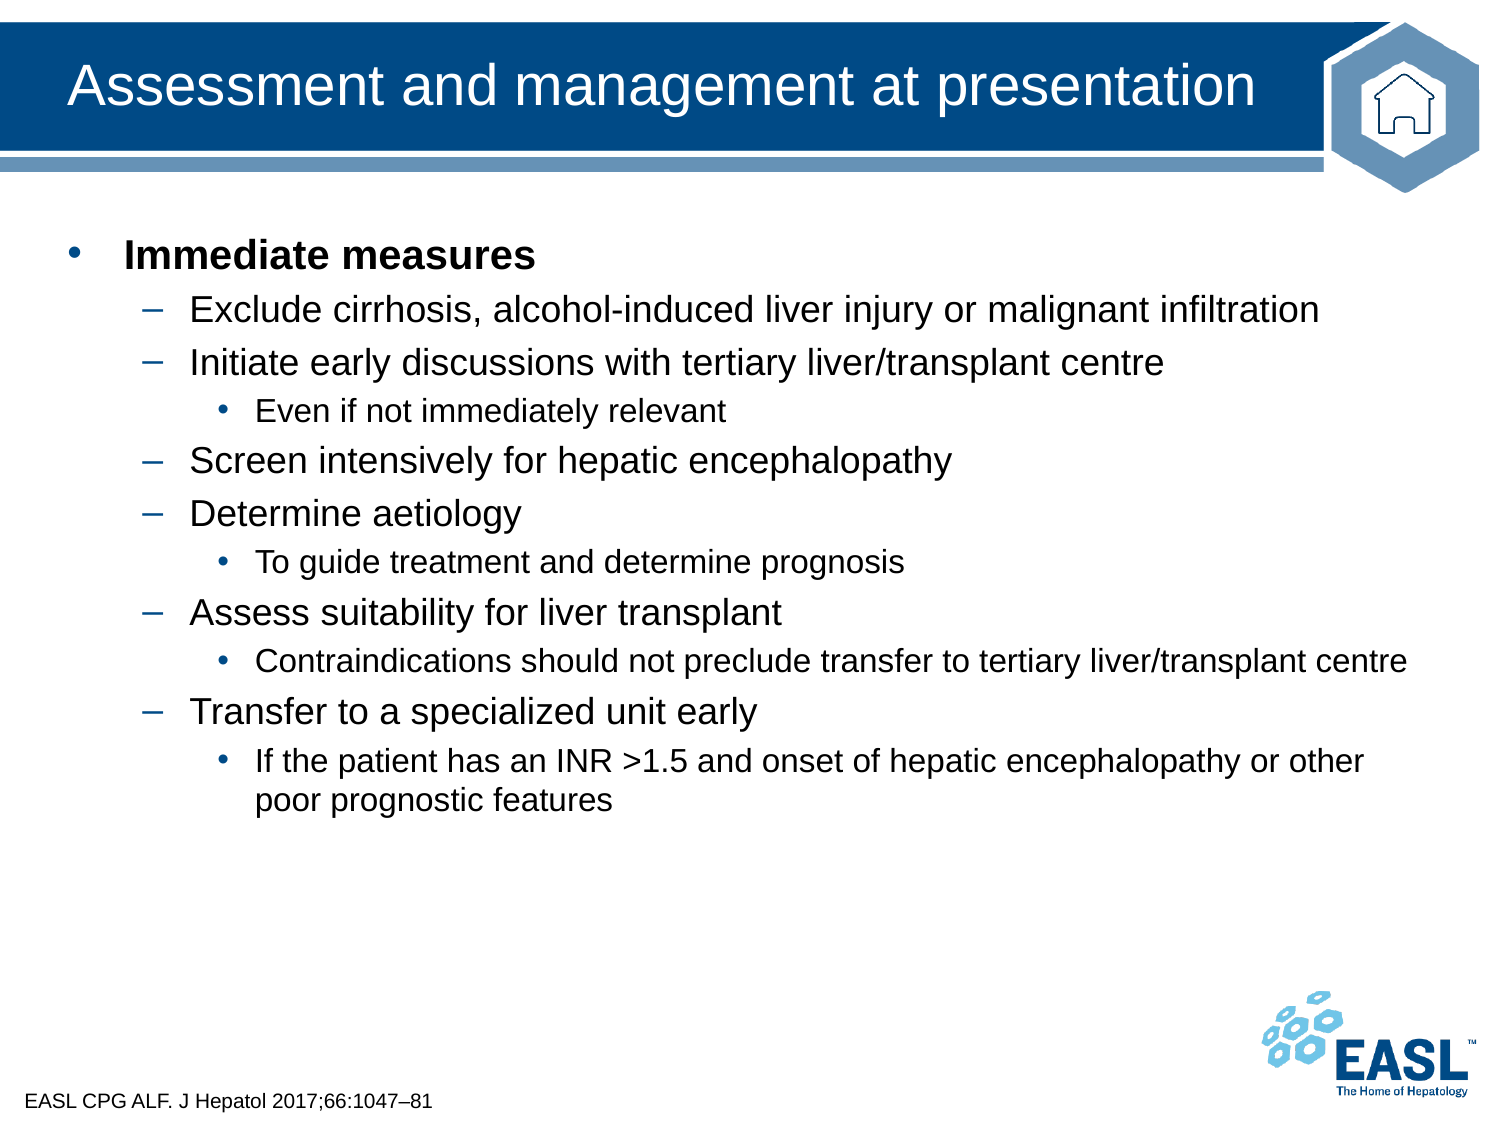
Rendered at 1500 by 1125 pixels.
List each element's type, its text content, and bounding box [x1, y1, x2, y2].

list EASL CPG ALF. J Hepatol 2017;66:1047–81 [0, 1062, 1235, 1125]
list Immediate measures Exclude cirrhosis, alcohol-induced liver injury or malignant infiltration Initiate early discussions with tertiary liver/transplant centre Even if not immediately relevant Screen intensively for hepatic encephalopathy Determine aetiology To guide treatment and determine prognosis Assess suitability for liver transplant Contraindications should not preclude transfer to tertiary liver/transplant centre Transfer to a specialized unit early If the patient has an INR >1.5 and onset of hepatic encephalopathy or other poor prognostic features [52, 219, 1448, 979]
picture [1257, 987, 1479, 1100]
picture [0, 22, 1482, 193]
title Assessment and management at presentation [52, 23, 1306, 150]
